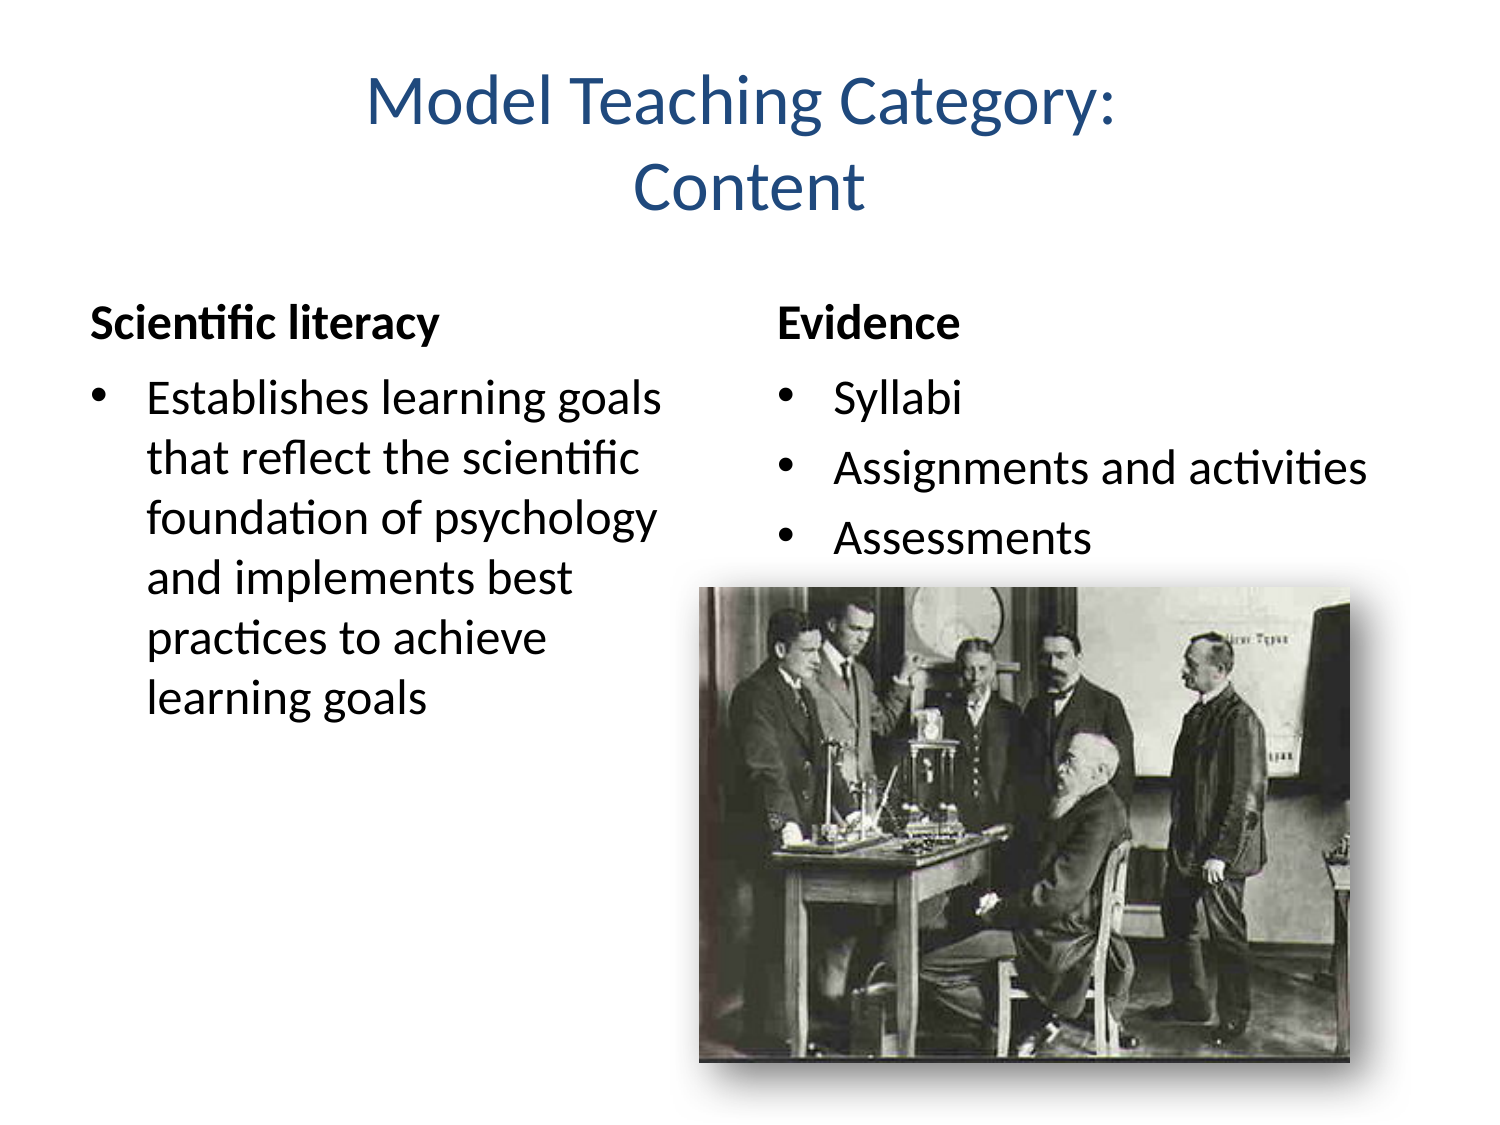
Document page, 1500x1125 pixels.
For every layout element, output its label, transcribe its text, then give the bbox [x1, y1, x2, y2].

list Establishes learning goals that reflect the scientific foundation of psychology and implements best practices to achieve learning goals [75, 356, 738, 1005]
picture [699, 587, 1351, 1064]
list Scientific literacy [75, 251, 738, 356]
list Evidence [761, 251, 1425, 356]
title Model Teaching Category: Content [75, 45, 1425, 233]
list Syllabi Assignments and activities Assessments [761, 356, 1425, 1005]
